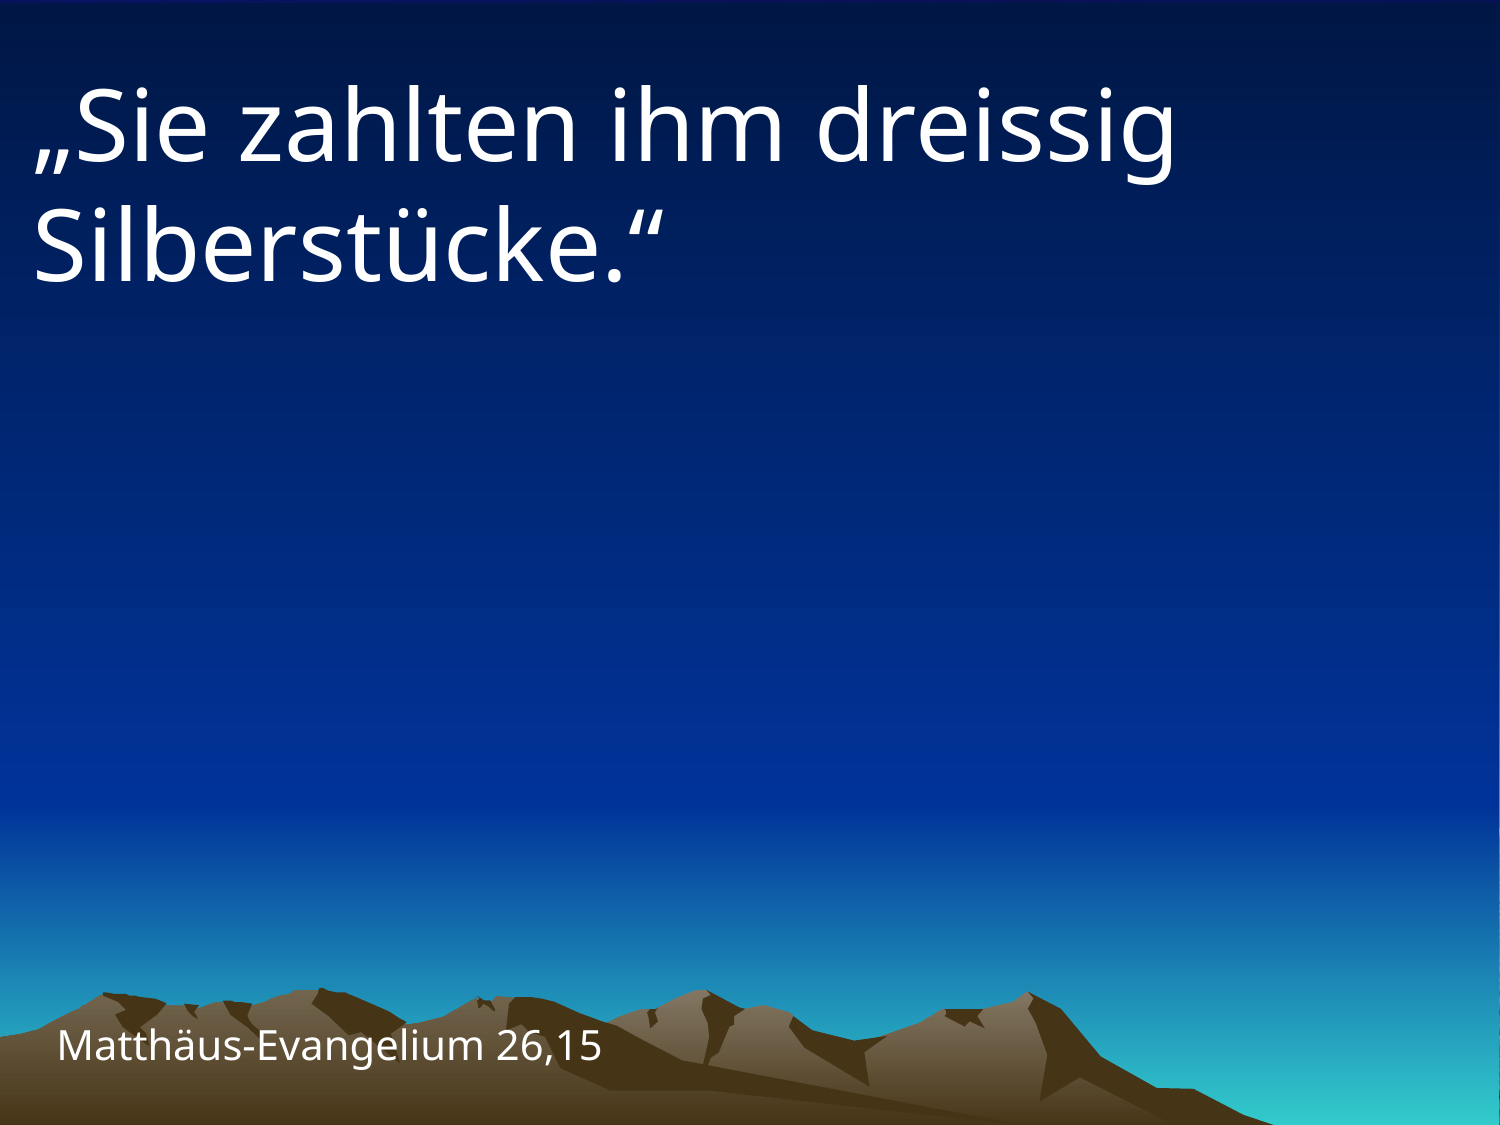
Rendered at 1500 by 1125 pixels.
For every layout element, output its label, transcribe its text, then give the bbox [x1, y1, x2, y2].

picture [0, 0, 1500, 1125]
subtitle Matthäus-Evangelium 26,15 [41, 1011, 1092, 1125]
title „Sie zahlten ihm dreissig Silberstücke.“ [17, 54, 1483, 310]
